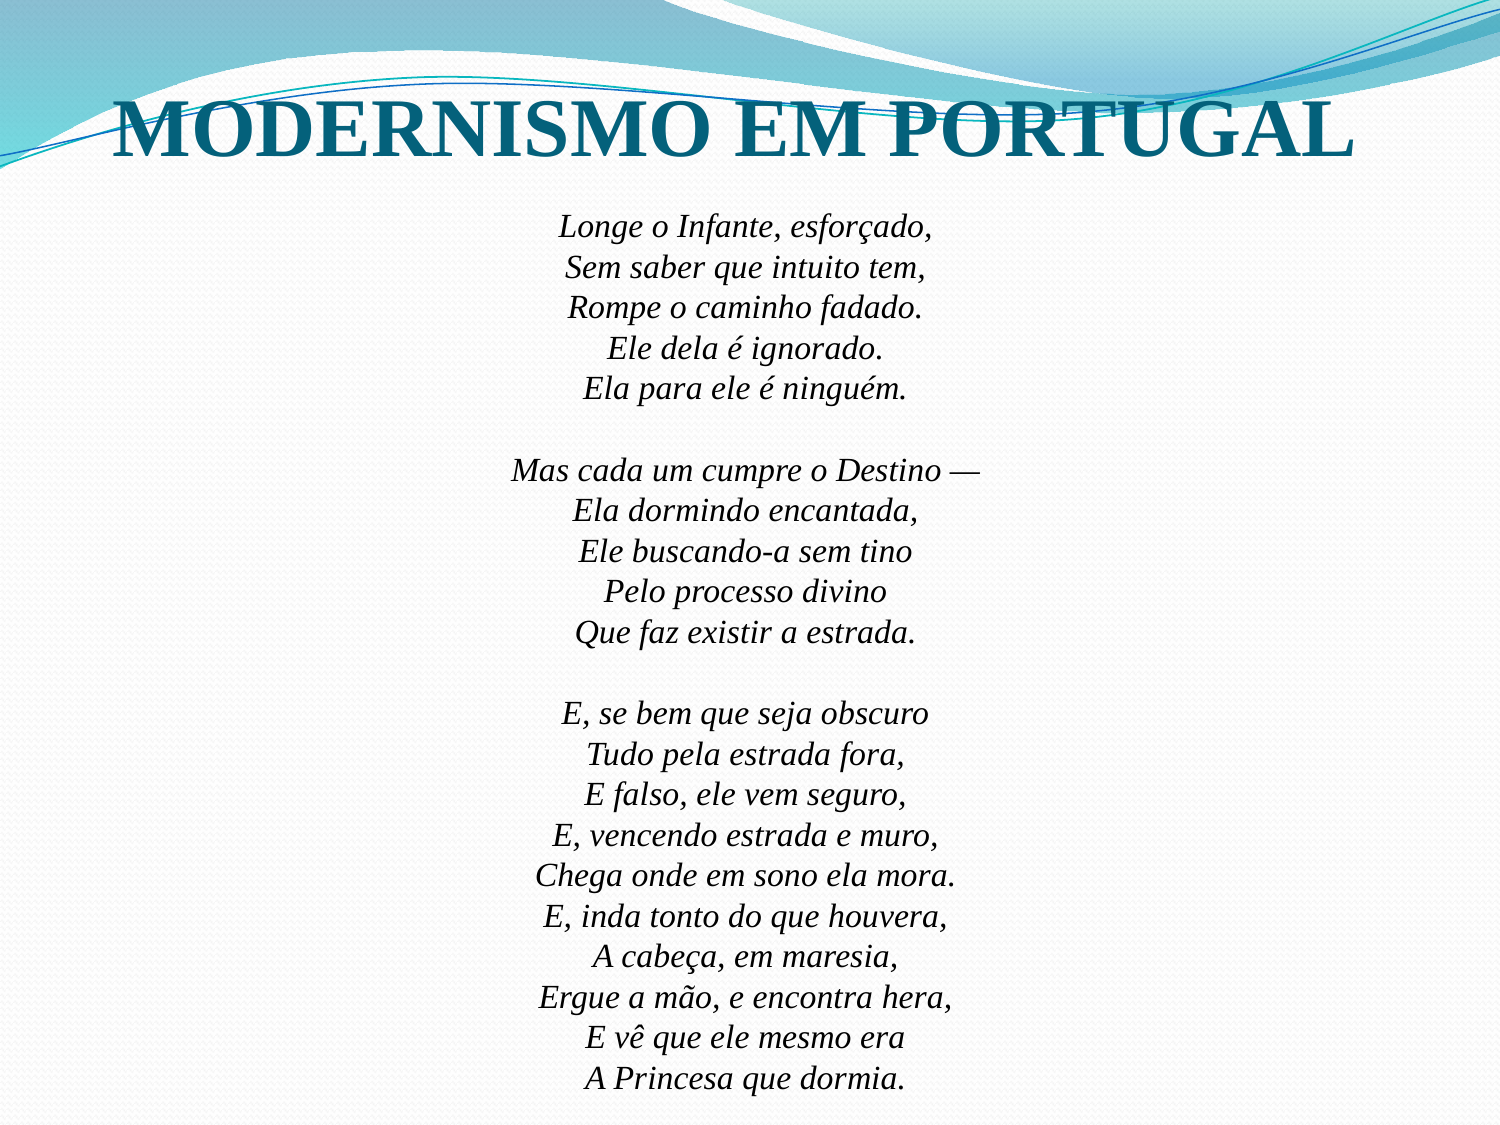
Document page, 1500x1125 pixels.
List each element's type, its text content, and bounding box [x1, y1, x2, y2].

title MODERNISMO EM PORTUGAL [112, 66, 1386, 173]
list Longe o Infante, esforçado, Sem saber que intuito tem, Rompe o caminho fadado. Ele dela é ignorado. Ela para ele é ninguém. Mas cada um cumpre o Destino — Ela dormindo encantada, Ele buscando-a sem tino Pelo processo divino Que faz existir a estrada. E, se bem que seja obscuro Tudo pela estrada fora, E falso, ele vem seguro, E, vencendo estrada e muro, Chega onde em sono ela mora. E, inda tonto do que houvera, A cabeça, em maresia, Ergue a mão, e encontra hera, E vê que ele mesmo era A Princesa que dormia. [75, 196, 1425, 1106]
